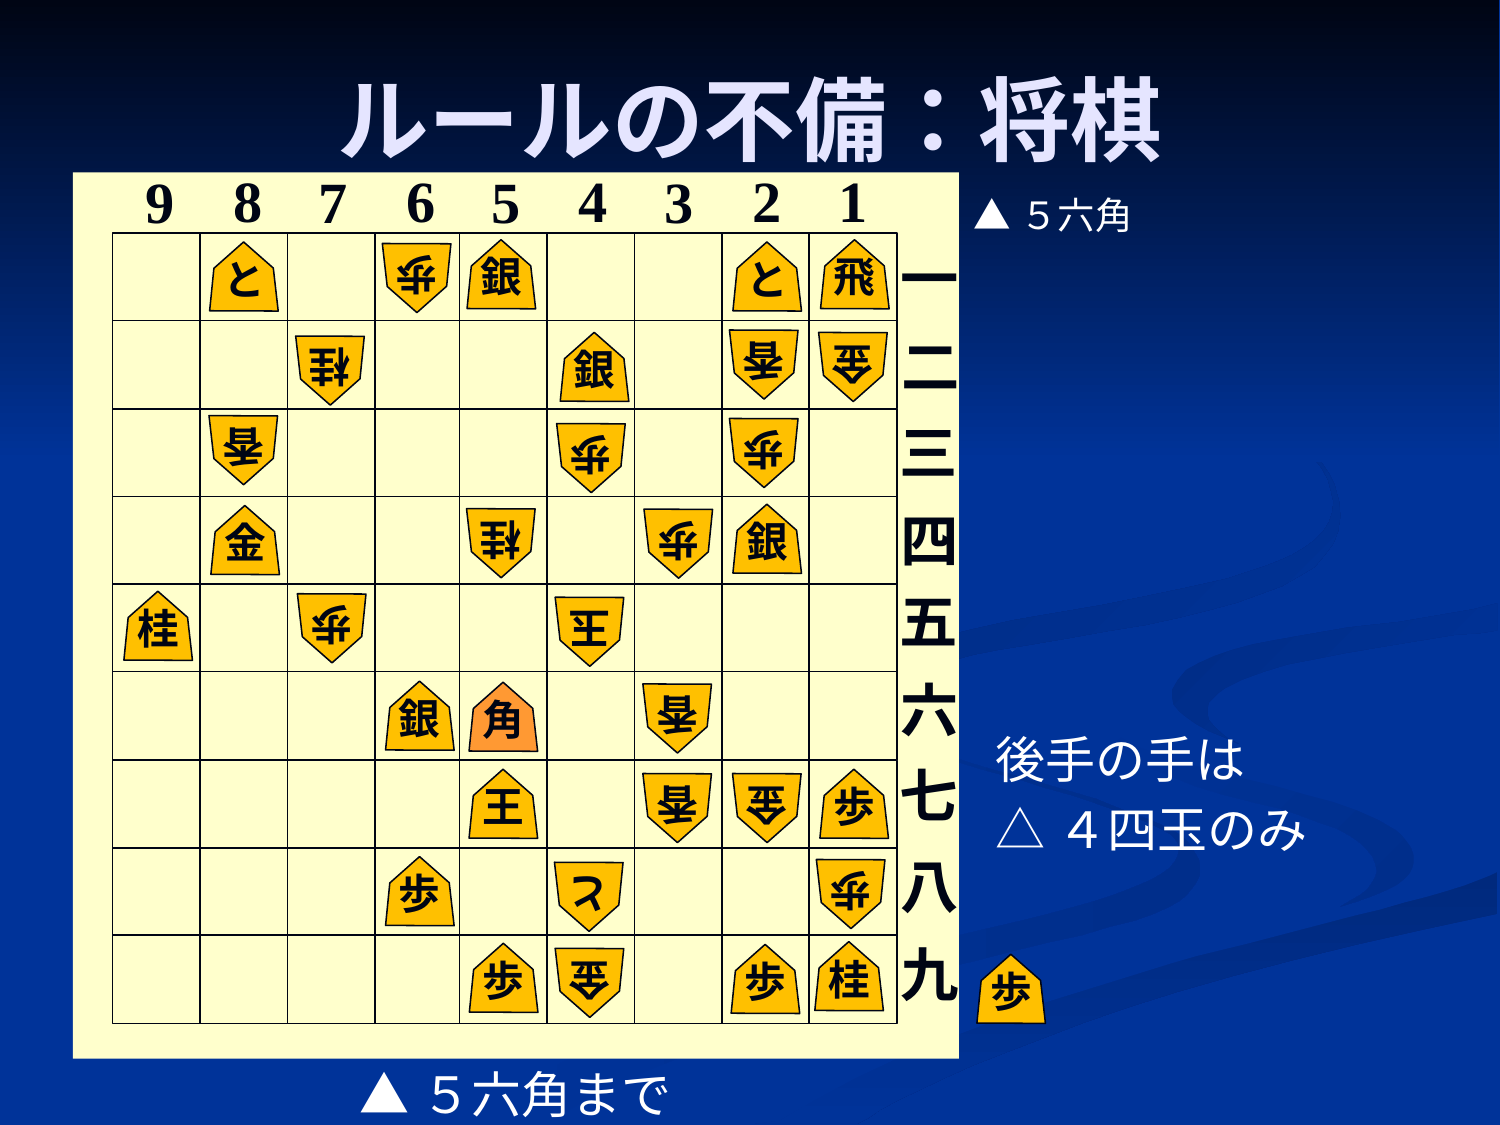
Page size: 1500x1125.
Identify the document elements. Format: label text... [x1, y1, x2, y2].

title ルールの不備：将棋 [75, 45, 1425, 191]
text_box 後手の手は △４四玉のみ [980, 721, 1410, 867]
text_box ▲５六角まで [345, 1059, 687, 1125]
text_box ▲５六角 [976, 184, 1148, 245]
text_box 歩 [976, 954, 1046, 1024]
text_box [72, 156, 976, 1059]
